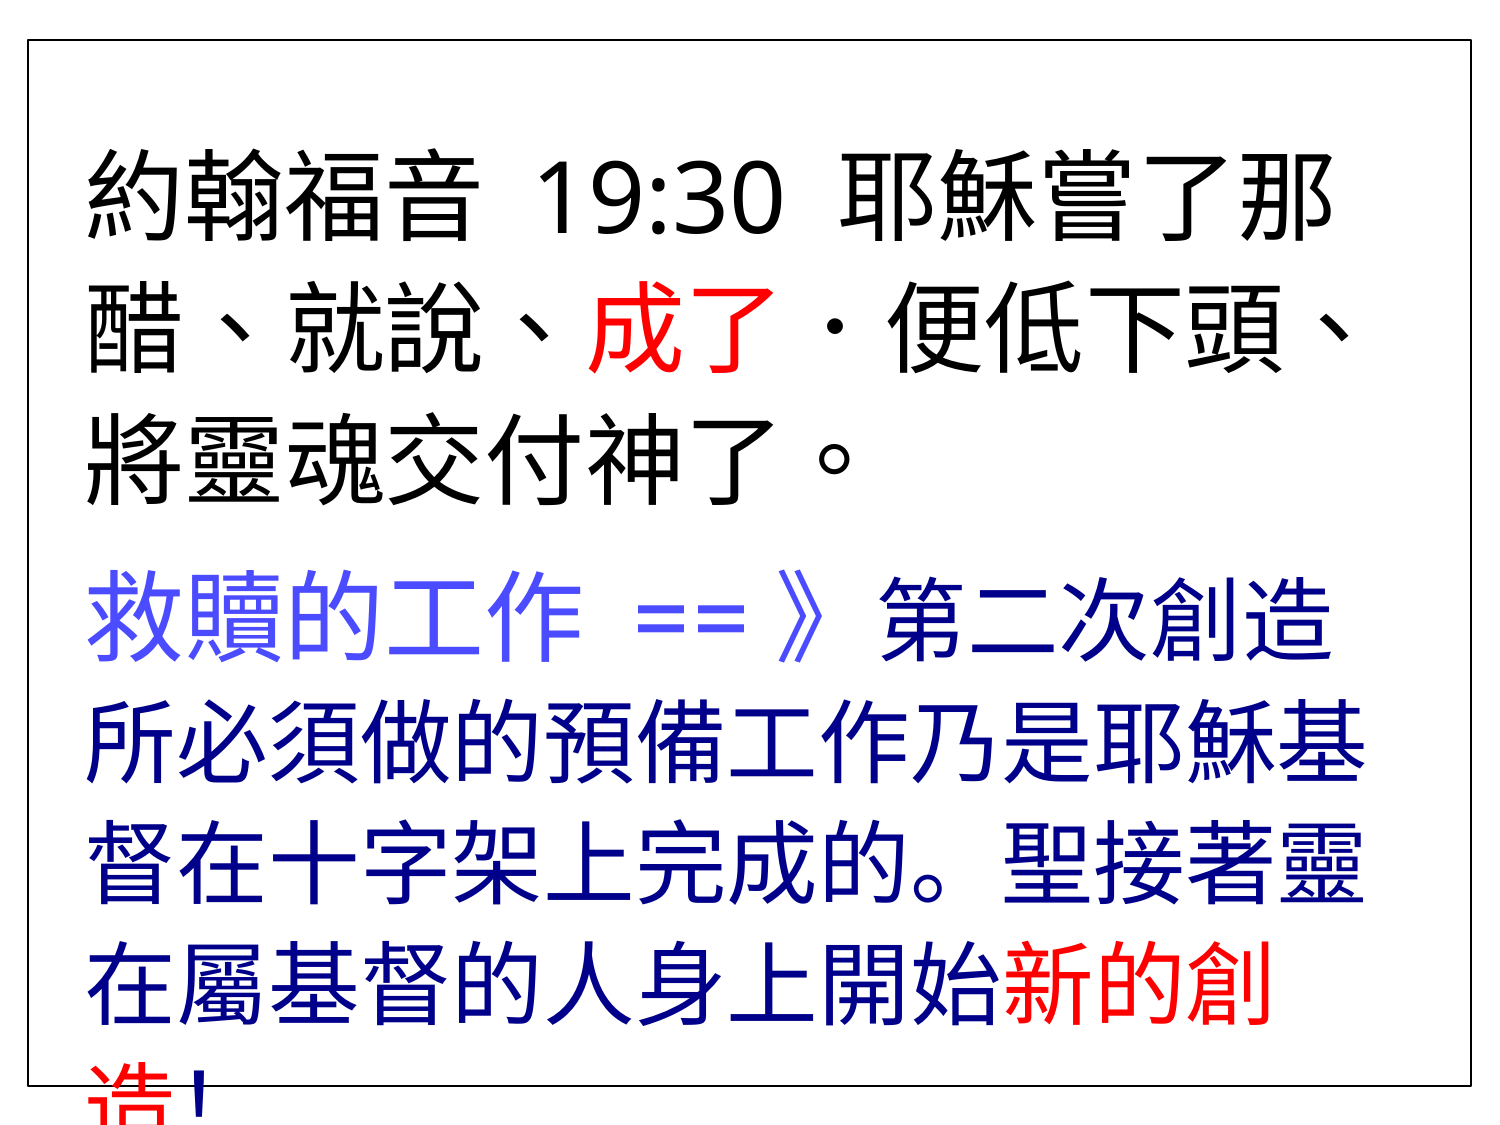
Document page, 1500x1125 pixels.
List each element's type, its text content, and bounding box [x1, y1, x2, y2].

list 約翰福音 19:30 耶穌嘗了那醋、就說、成了．便低下頭、將靈魂交付神了。 救贖的工作 ==》第二次創造所必須做的預備工作乃是耶穌基督在十字架上完成的。聖接著靈在屬基督的人身上開始新的創造！ [69, 113, 1431, 1052]
